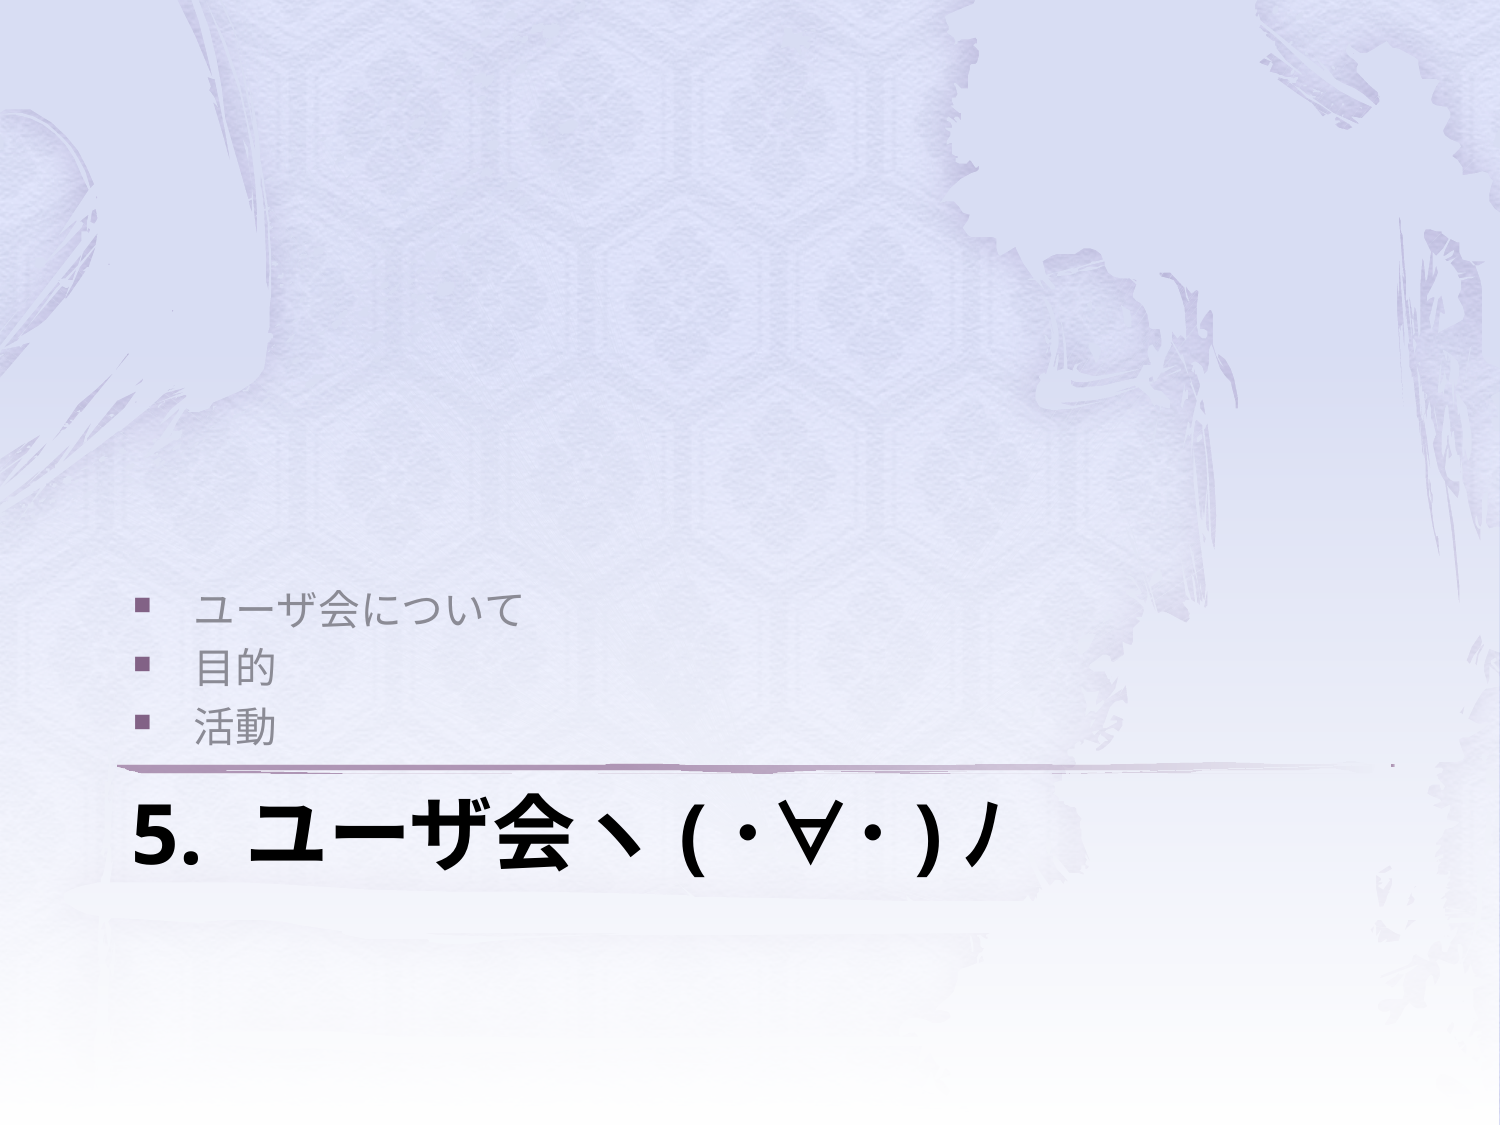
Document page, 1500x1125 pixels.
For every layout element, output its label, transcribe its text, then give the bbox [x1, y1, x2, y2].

list ユーザ会について 目的 活動 [118, 316, 1394, 759]
title 5. ユーザ会ヽ(･∀･)ﾉ [117, 773, 1393, 903]
